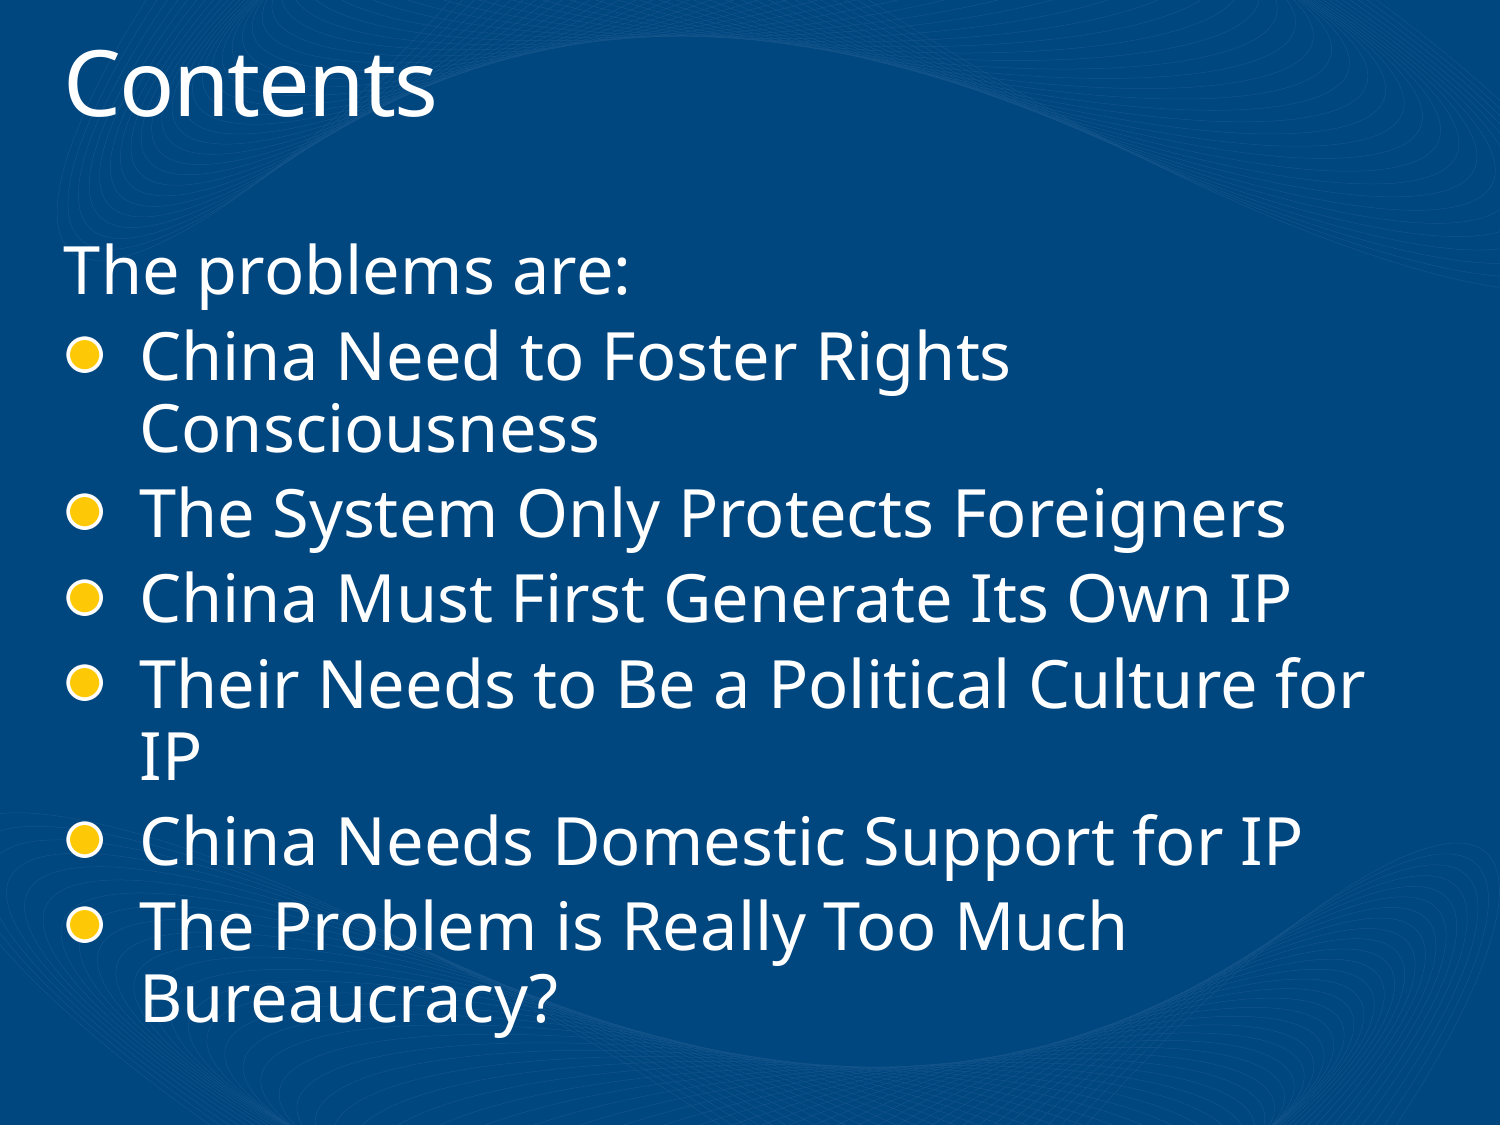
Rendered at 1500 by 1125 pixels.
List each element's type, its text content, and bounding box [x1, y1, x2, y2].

picture [63, 661, 106, 704]
title Contents [63, 37, 1436, 138]
picture [63, 903, 106, 946]
picture [63, 818, 106, 861]
picture [63, 490, 106, 533]
list The problems are: China Need to Foster Rights Consciousness The System Only Protects Foreigners China Must First Generate Its Own IP Their Needs to Be a Political Culture for IP China Needs Domestic Support for IP The Problem is Really Too Much Bureaucracy? [63, 237, 1436, 1005]
picture [63, 576, 106, 619]
picture [63, 333, 106, 376]
